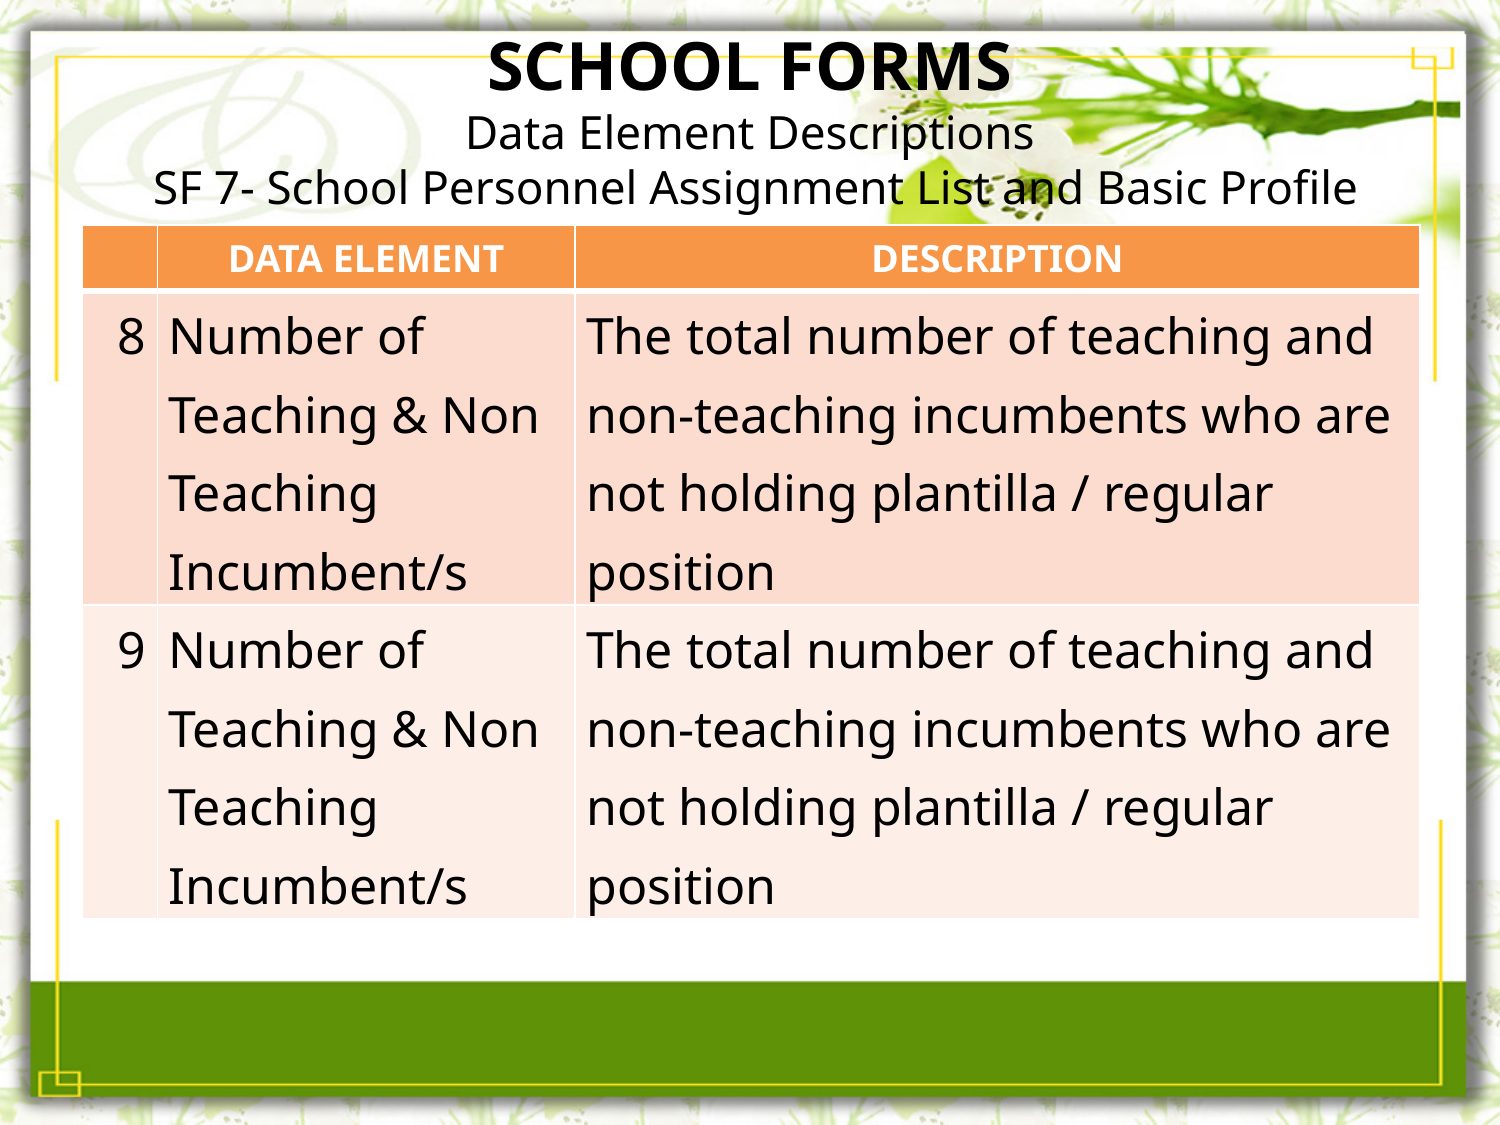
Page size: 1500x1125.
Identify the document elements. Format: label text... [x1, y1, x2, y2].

table_cell 9 [83, 606, 157, 918]
table_cell The total number of teaching and non-teaching incumbents who are not holding plantilla / regular position [576, 606, 1419, 918]
picture [0, 0, 1500, 1125]
title SCHOOL FORMS Data Element Descriptions SF 7- School Personnel Assignment List and Basic Profile [75, 24, 1425, 213]
table_cell Number of Teaching & Non Teaching Incumbent/s [158, 606, 574, 918]
table_header DESCRIPTION [576, 226, 1419, 288]
table_cell The total number of teaching and non-teaching incumbents who are not holding plantilla / regular position [576, 294, 1419, 604]
table_header DATA ELEMENT [158, 226, 574, 288]
table_cell Number of Teaching & Non Teaching Incumbent/s [158, 294, 574, 604]
table_header [83, 226, 157, 288]
table_cell 8 [83, 294, 157, 604]
